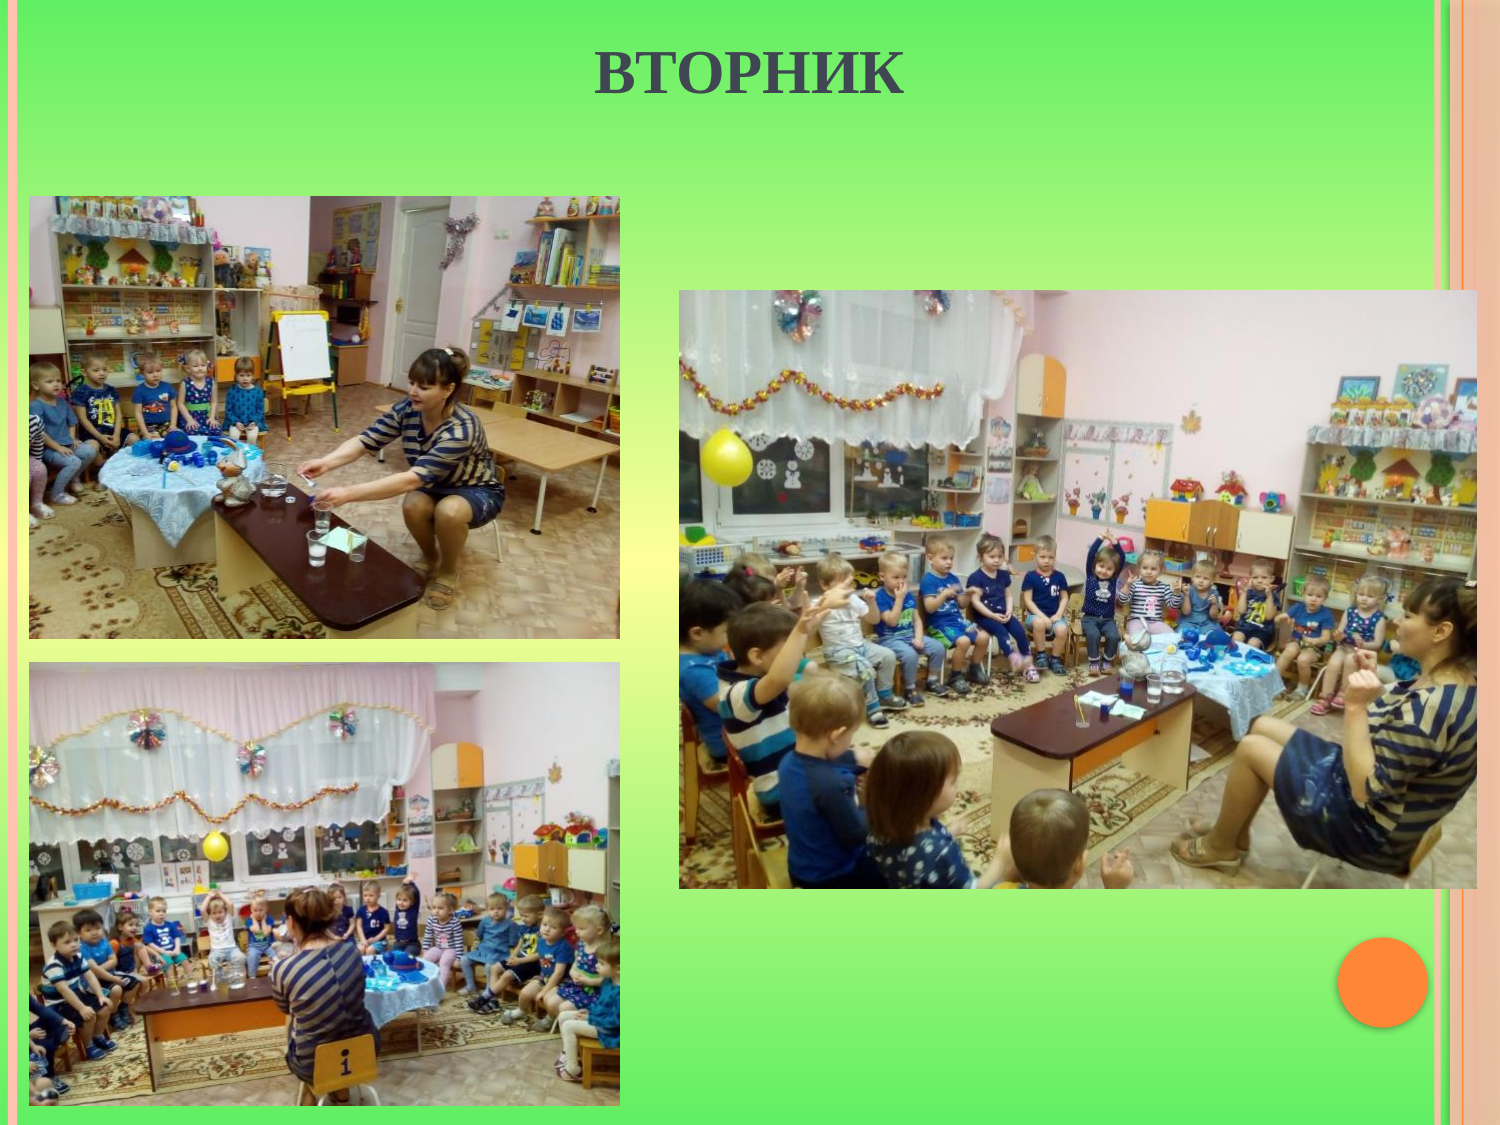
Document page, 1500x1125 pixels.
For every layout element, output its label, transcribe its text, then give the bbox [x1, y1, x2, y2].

picture [74, 290, 1477, 890]
picture [28, 662, 621, 1107]
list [28, 195, 620, 640]
title Вторник [75, 0, 1425, 114]
picture [612, 991, 621, 998]
